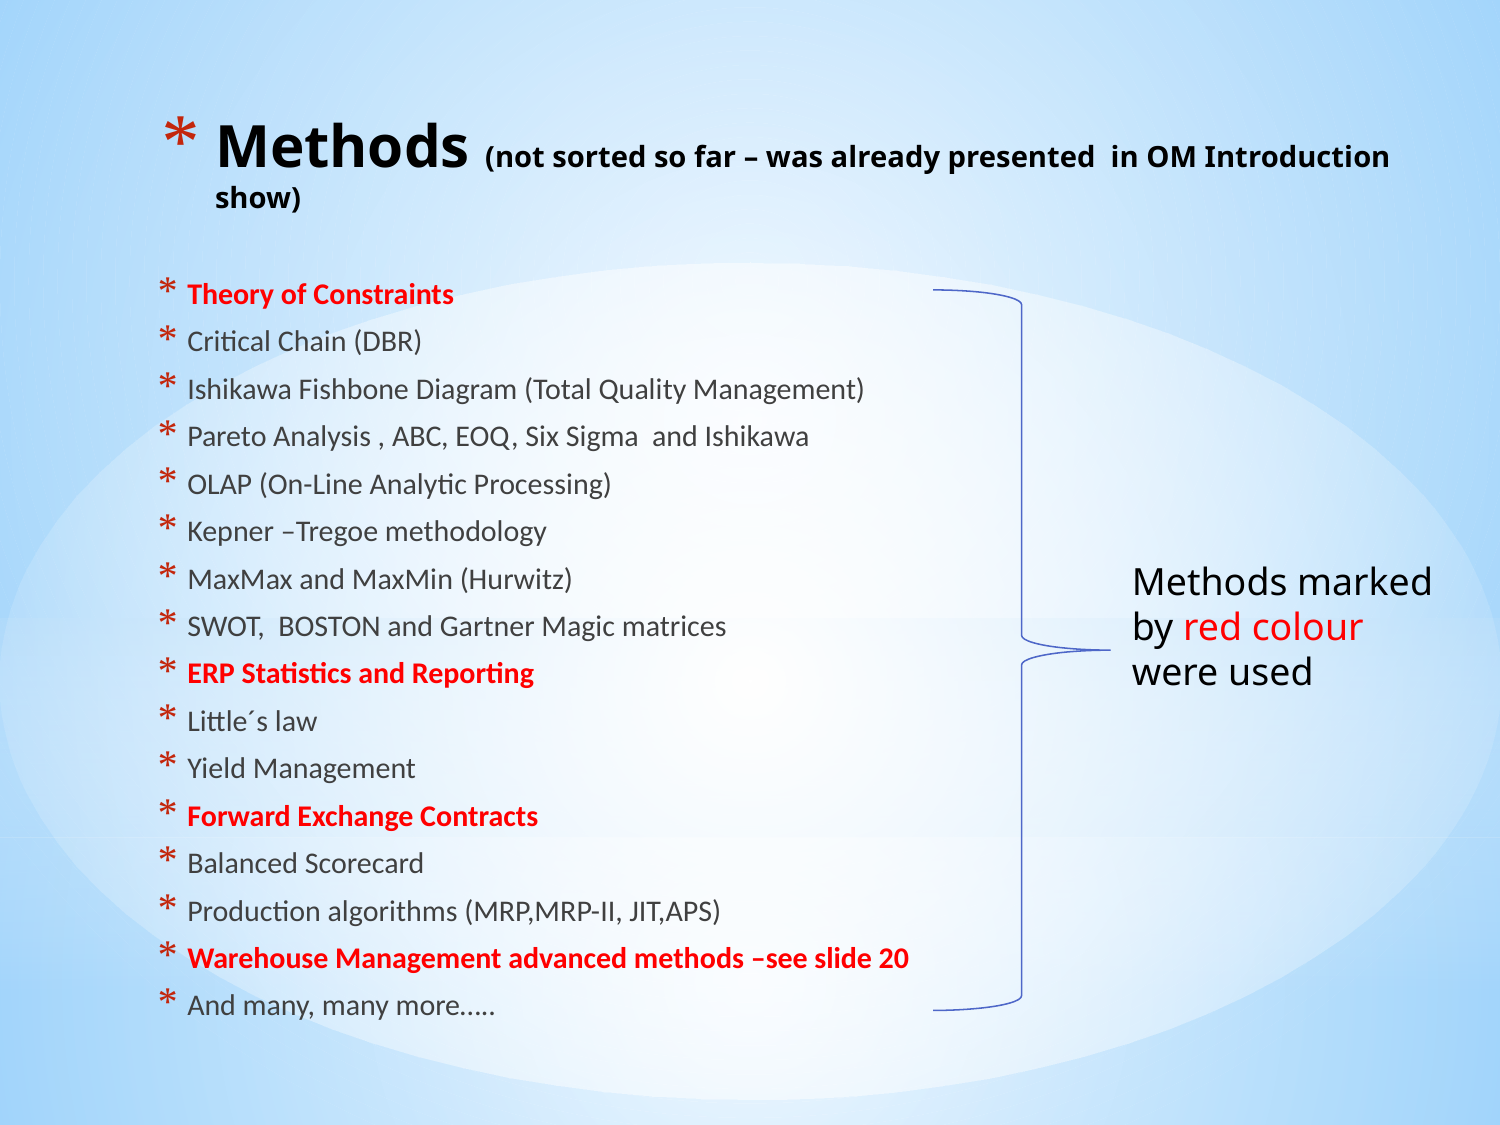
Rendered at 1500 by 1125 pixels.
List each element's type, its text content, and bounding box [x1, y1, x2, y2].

list Theory of Constraints Critical Chain (DBR) Ishikawa Fishbone Diagram (Total Quality Management) Pareto Analysis , ABC, EOQ, Six Sigma and Ishikawa OLAP (On-Line Analytic Processing) Kepner –Tregoe methodology MaxMax and MaxMin (Hurwitz) SWOT, BOSTON and Gartner Magic matrices ERP Statistics and Reporting Little´s law Yield Management Forward Exchange Contracts Balanced Scorecard Production algorithms (MRP,MRP-II, JIT,APS) Warehouse Management advanced methods –see slide 20 And many, many more….. [135, 267, 1436, 1035]
text_box [933, 289, 1111, 1012]
text_box Methods marked by red colour were used [1117, 550, 1448, 701]
title Methods (not sorted so far – was already presented in OM Introduction show) [147, 101, 1412, 232]
